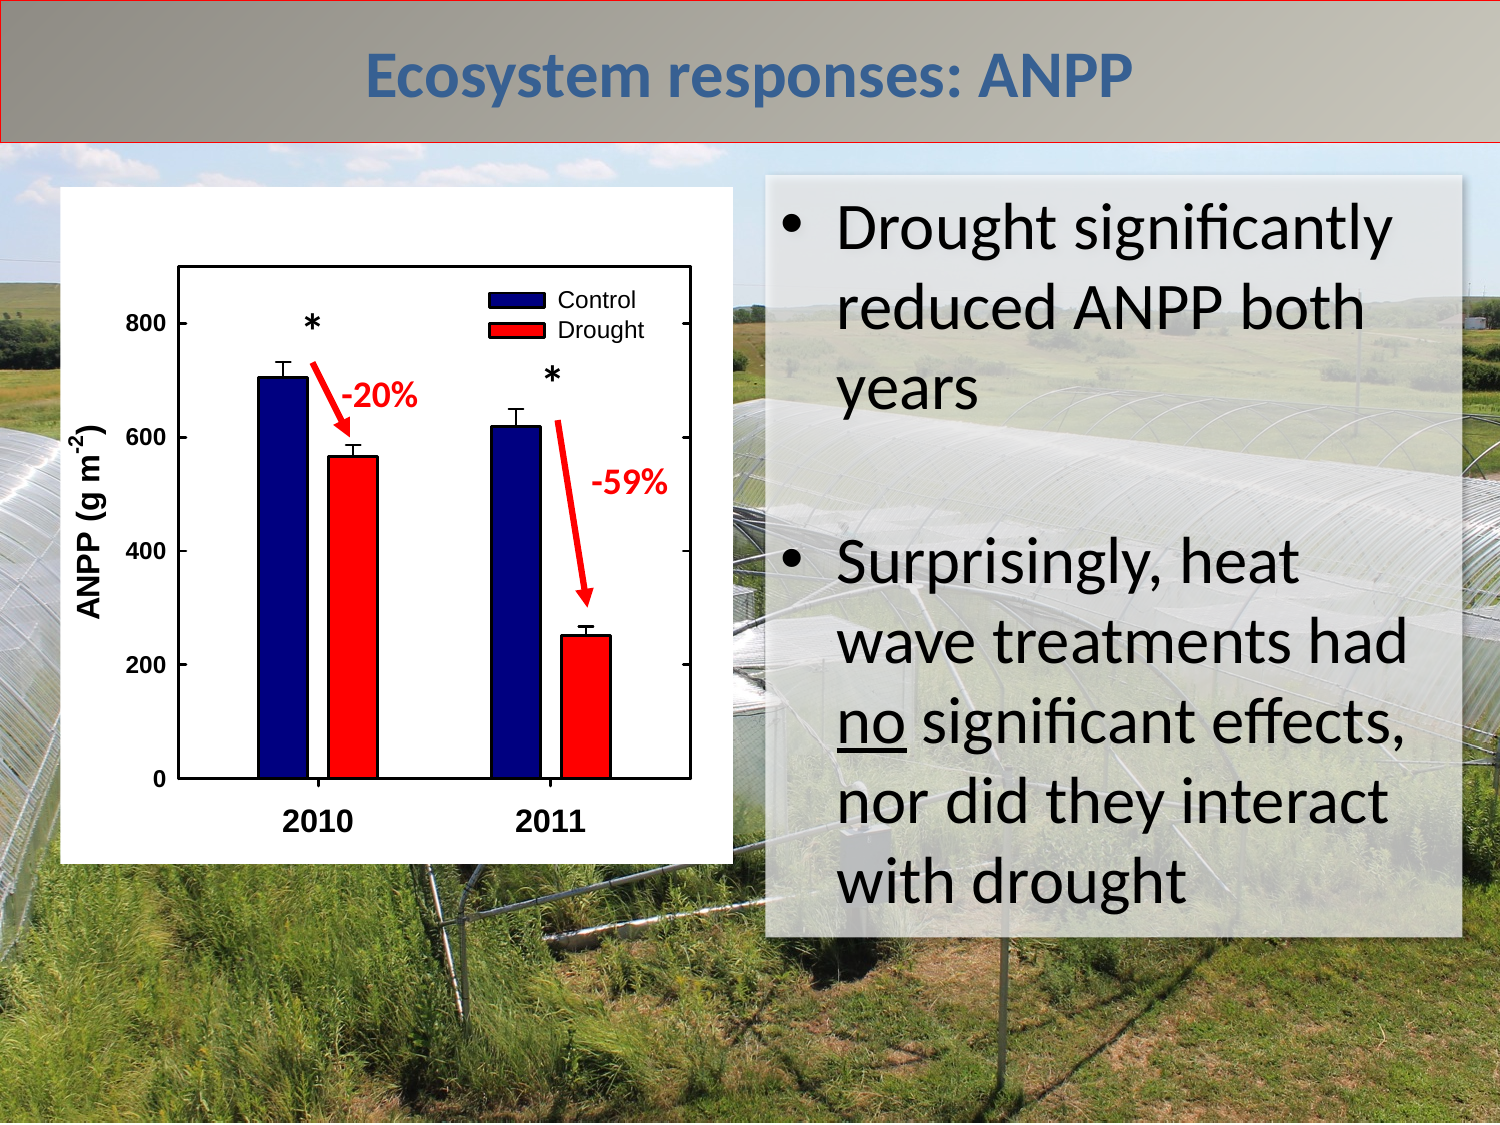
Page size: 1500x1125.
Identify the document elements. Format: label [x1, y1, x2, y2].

picture [0, 0, 1500, 1123]
text_box [312, 362, 351, 438]
text_box [557, 419, 588, 608]
text_box [60, 187, 734, 864]
